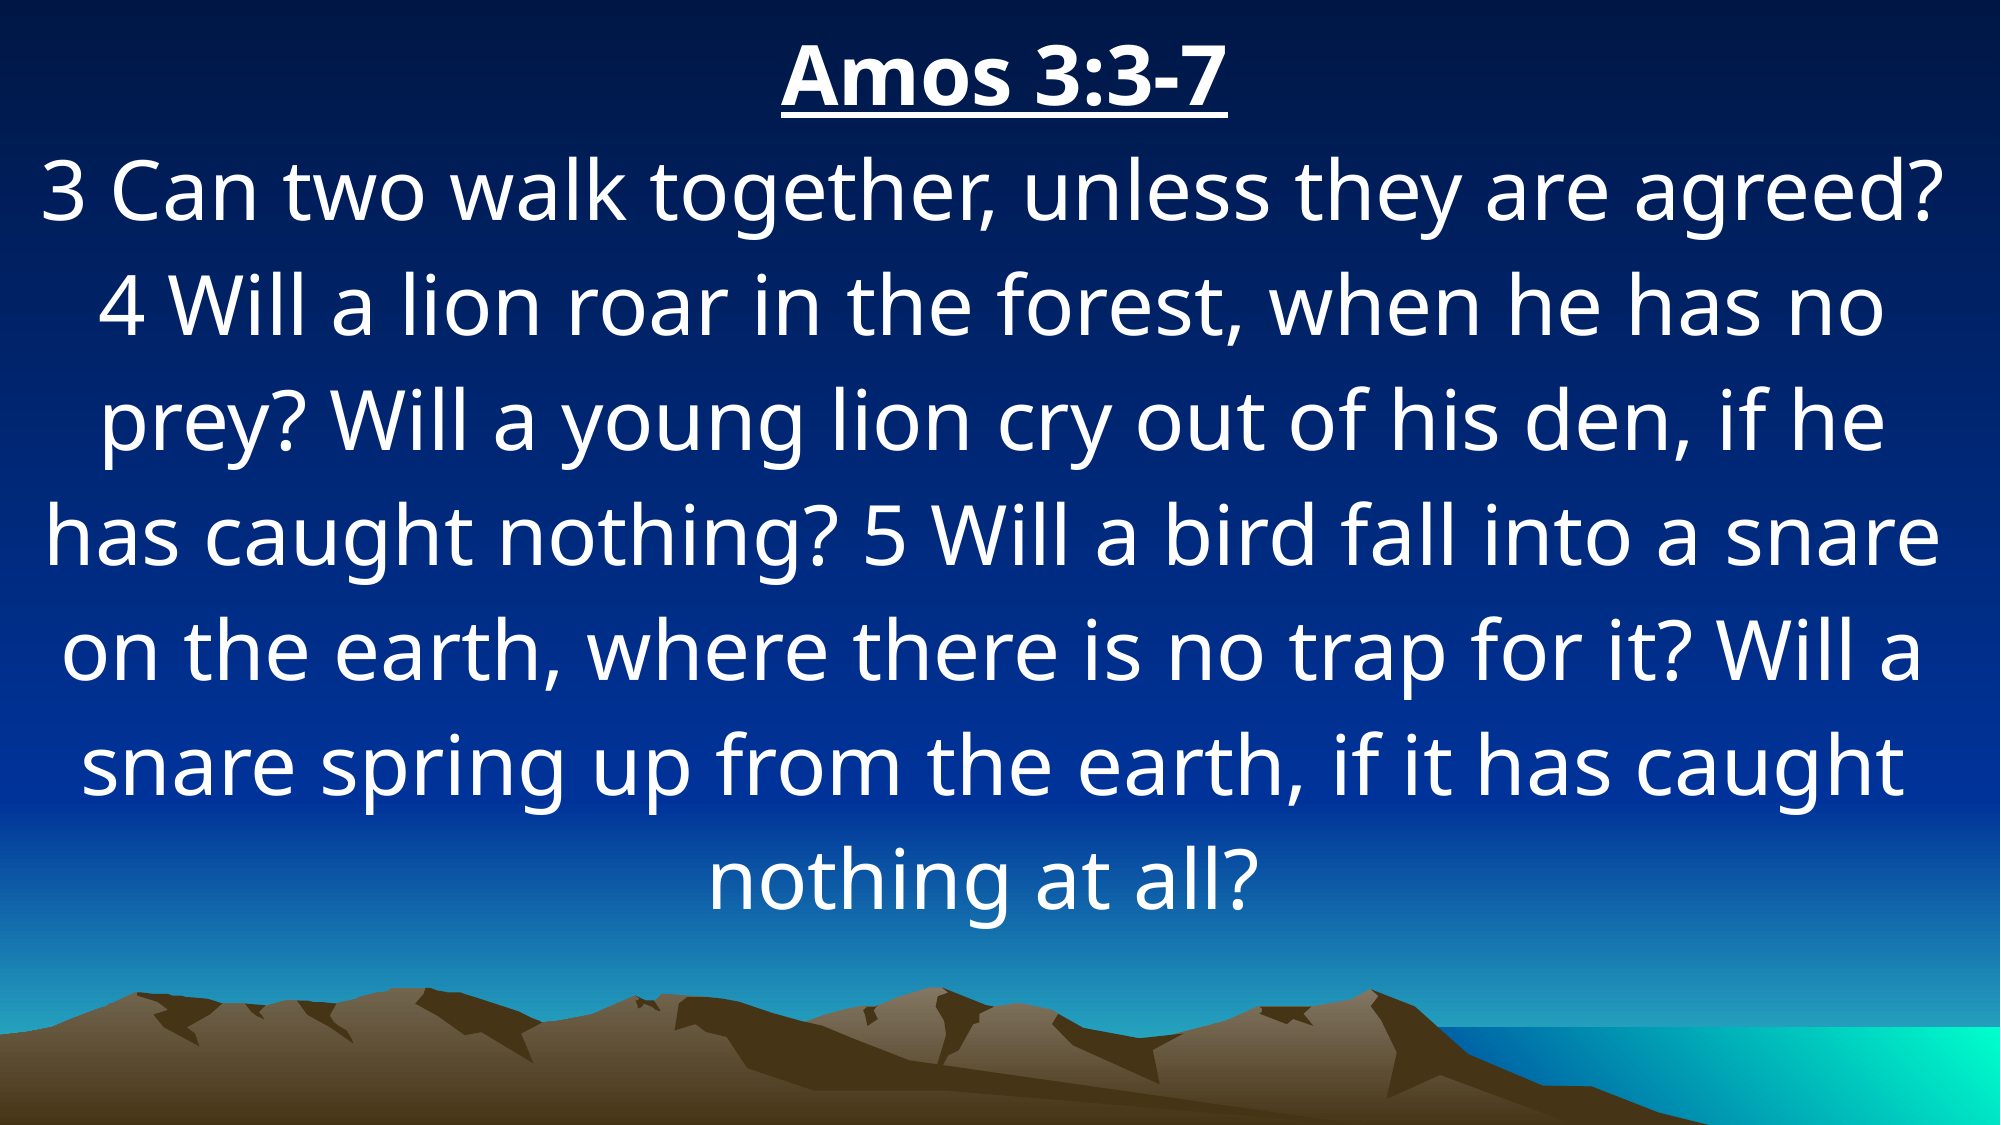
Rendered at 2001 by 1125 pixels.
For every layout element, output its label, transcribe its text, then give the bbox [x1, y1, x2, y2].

text_box Amos 3:3-7 3 Can two walk together, unless they are agreed? 4 Will a lion roar in the forest, when he has no prey? Will a young lion cry out of his den, if he has caught nothing? 5 Will a bird fall into a snare on the earth, where there is no trap for it? Will a snare spring up from the earth, if it has caught nothing at all? [12, 0, 1975, 988]
